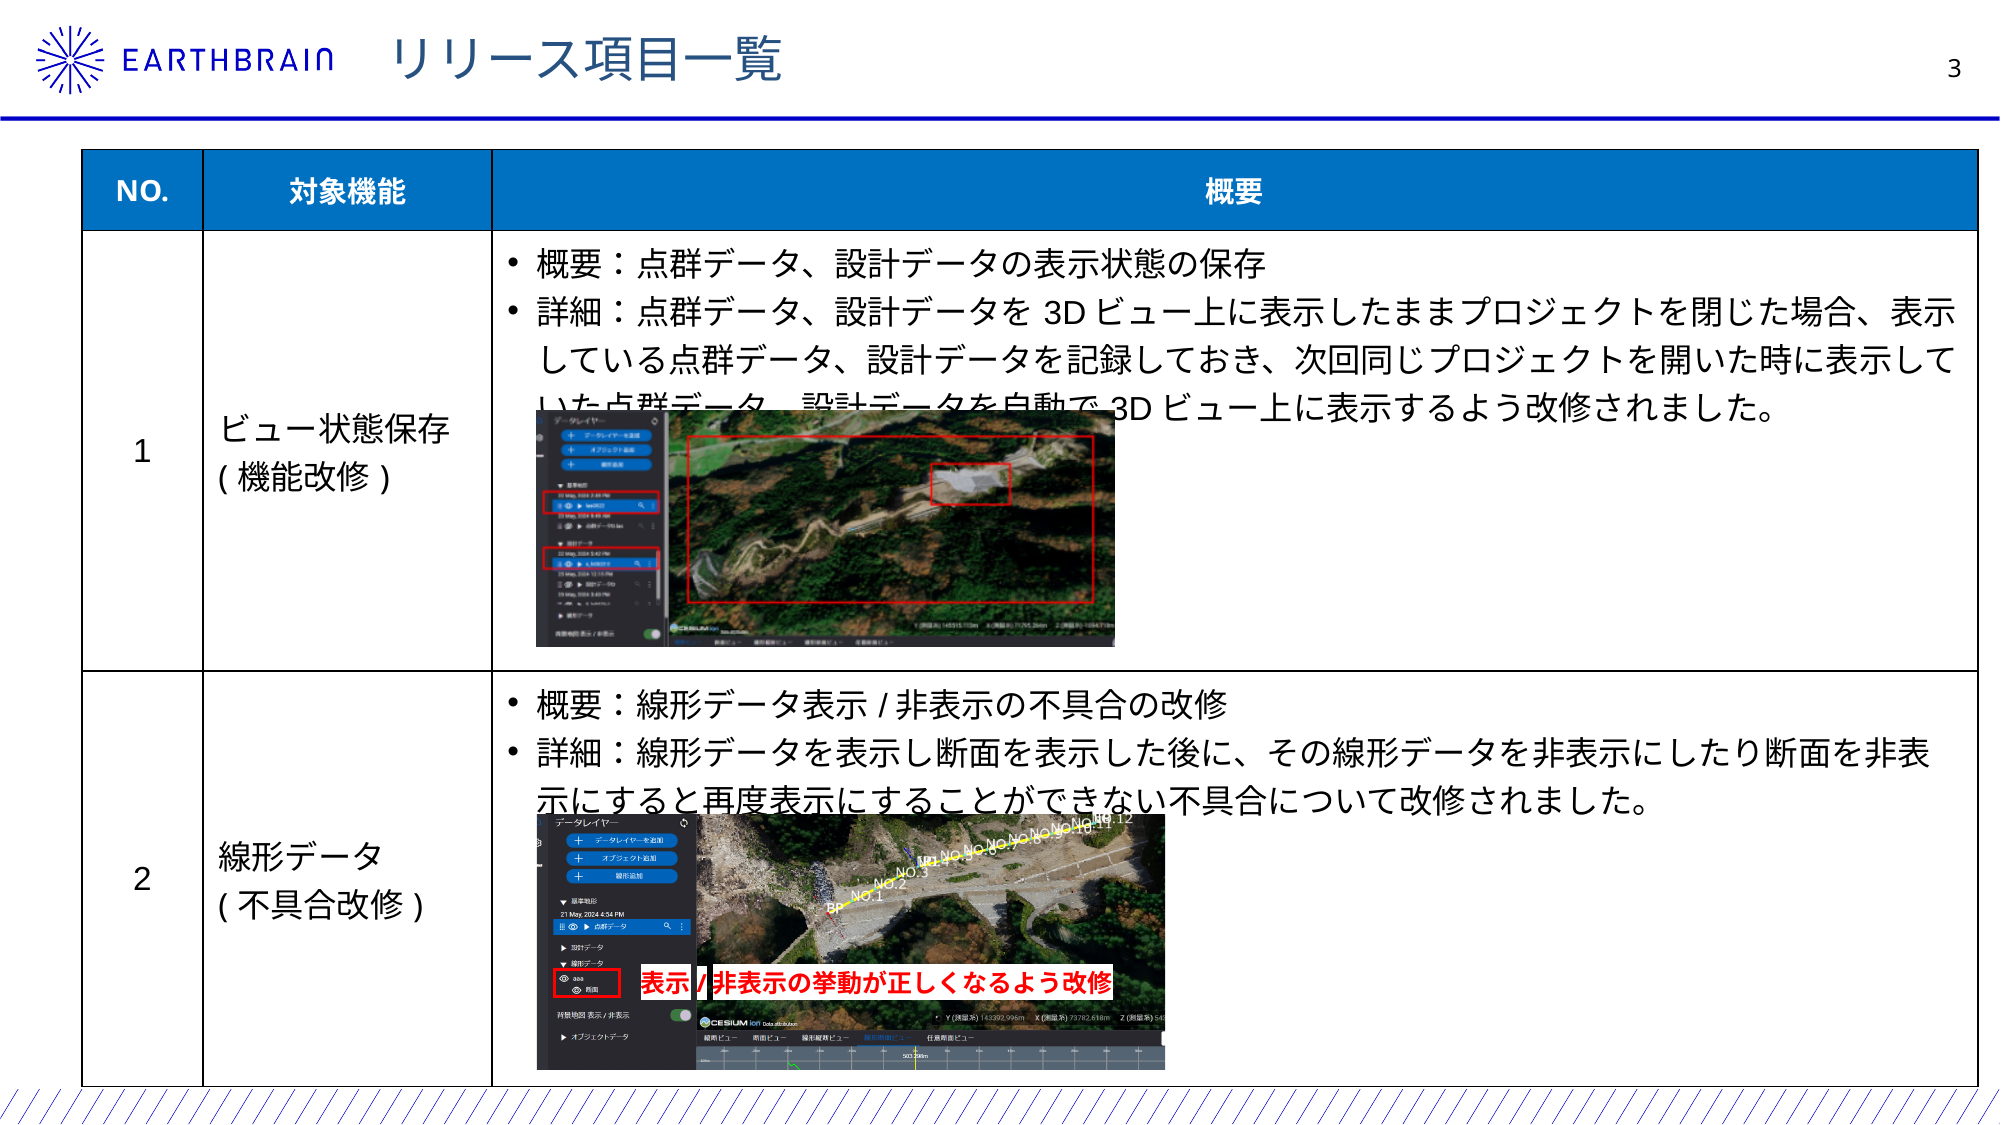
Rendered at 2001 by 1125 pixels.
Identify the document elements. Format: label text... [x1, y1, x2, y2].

list リリース項目一覧 [371, 29, 1709, 94]
table_cell 2 [83, 672, 202, 1086]
table_cell 概要：点群データ、設計データの表示状態の保存 詳細：点群データ、設計データを3Dビュー上に表示したままプロジェクトを閉じた場合、表示している点群データ、設計データを記録しておき、次回同じプロジェクトを開いた時に表示していた点群データ、設計データを自動で3Dビュー上に表示するよう改修されました。 [493, 231, 1977, 670]
table_cell ビュー状態保存 (機能改修) [204, 231, 491, 670]
table_header 対象機能 [204, 150, 491, 230]
table_header NO. [83, 150, 202, 230]
picture [536, 410, 1115, 647]
table_cell 1 [83, 231, 202, 670]
table_header 概要 [493, 150, 1977, 230]
picture [0, 1089, 2000, 1125]
picture [0, 0, 2000, 133]
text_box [536, 814, 1166, 1070]
table_cell 概要：線形データ表示/非表示の不具合の改修 詳細：線形データを表示し断面を表示した後に、その線形データを非表示にしたり断面を非表示にすると再度表示にすることができない不具合について改修されました。 [493, 672, 1977, 1086]
table_cell 線形データ (不具合改修) [204, 672, 491, 1086]
